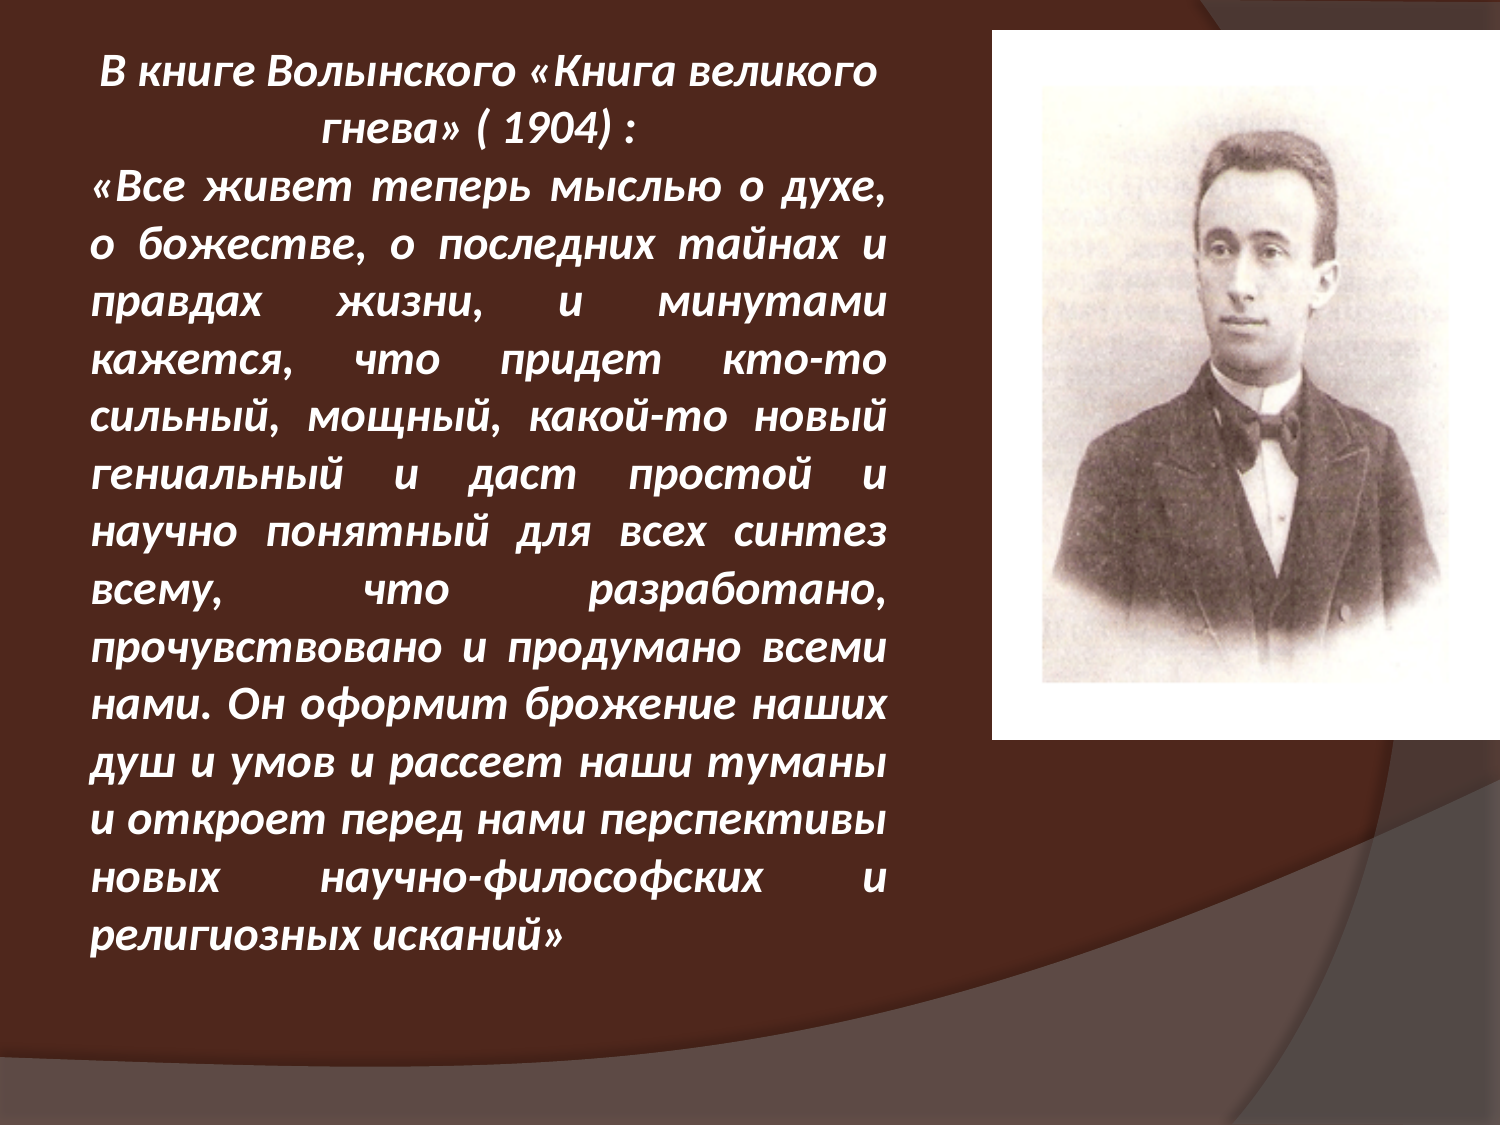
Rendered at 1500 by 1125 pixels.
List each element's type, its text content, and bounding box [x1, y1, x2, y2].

picture [991, 30, 1500, 740]
list В книге Волынского «Книга великого гнева» ( 1904) : «Все живет теперь мыслью о духе, о божестве, о последних тайнах и правдах жизни, и минутами кажется, что придет кто-то сильный, мощный, какой-то новый гениальный и даст простой и научно понятный для всех синтез всему, что разработано, прочувствовано и продумано всеми нами. Он оформит брожение наших душ и умов и рассеет наши туманы и откроет перед нами перспективы новых научно-философских и религиозных исканий» [75, 30, 904, 1005]
